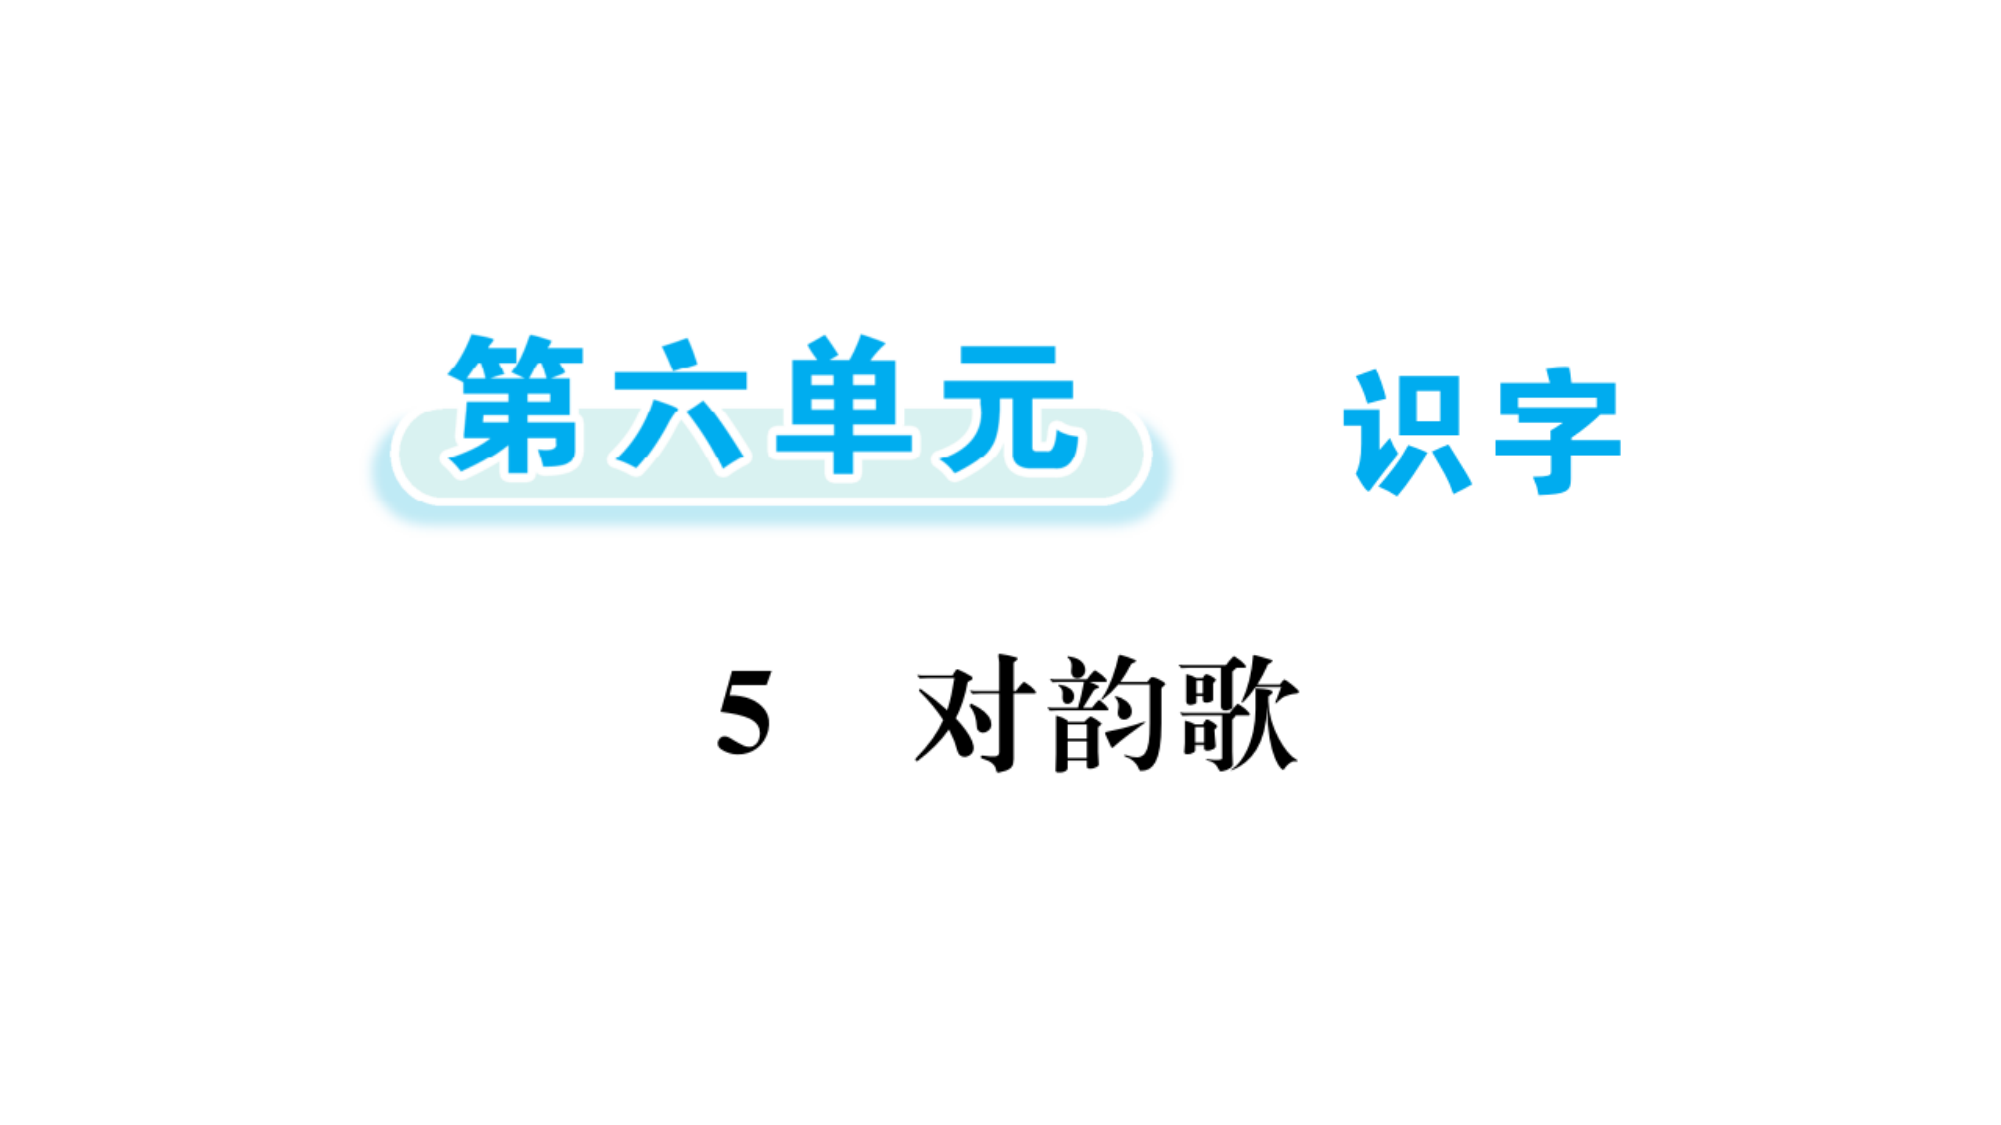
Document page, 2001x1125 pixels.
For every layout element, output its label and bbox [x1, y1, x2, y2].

picture [663, 632, 1337, 811]
picture [354, 326, 1646, 542]
